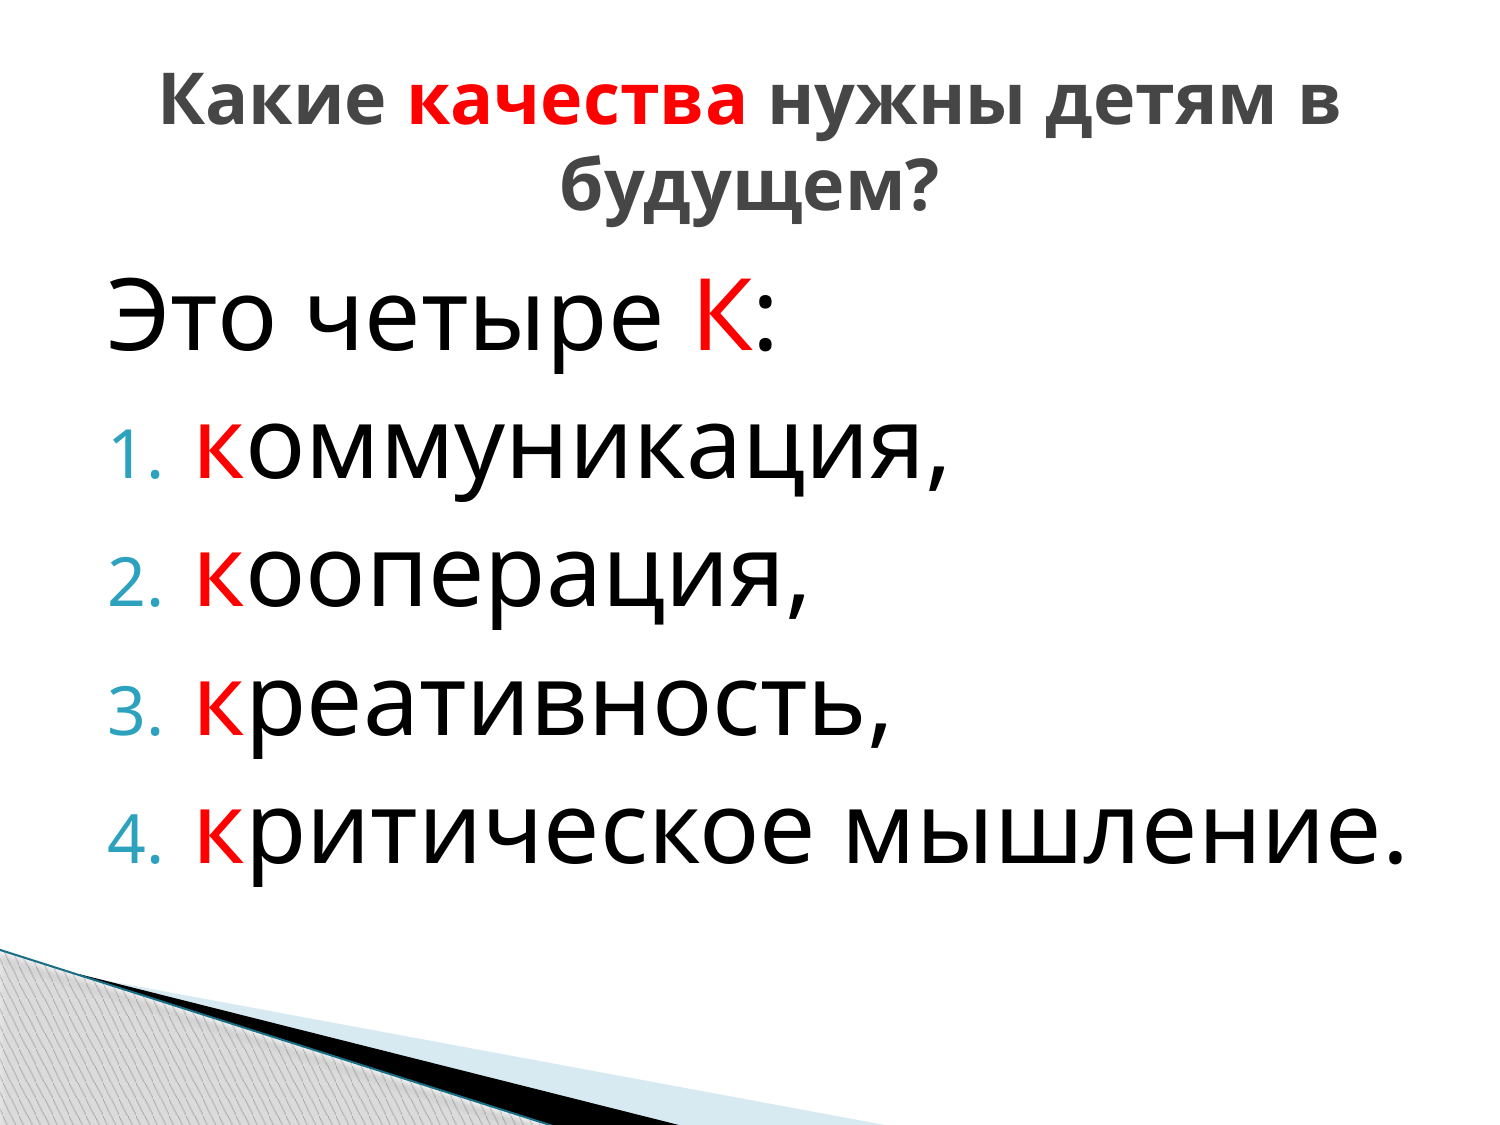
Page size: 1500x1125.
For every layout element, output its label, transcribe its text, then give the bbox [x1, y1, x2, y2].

title Какие качества нужны детям в будущем? [75, 45, 1425, 233]
list Это четыре К: коммуникация, кооперация, креативность, критическое мышление. [75, 243, 1425, 986]
